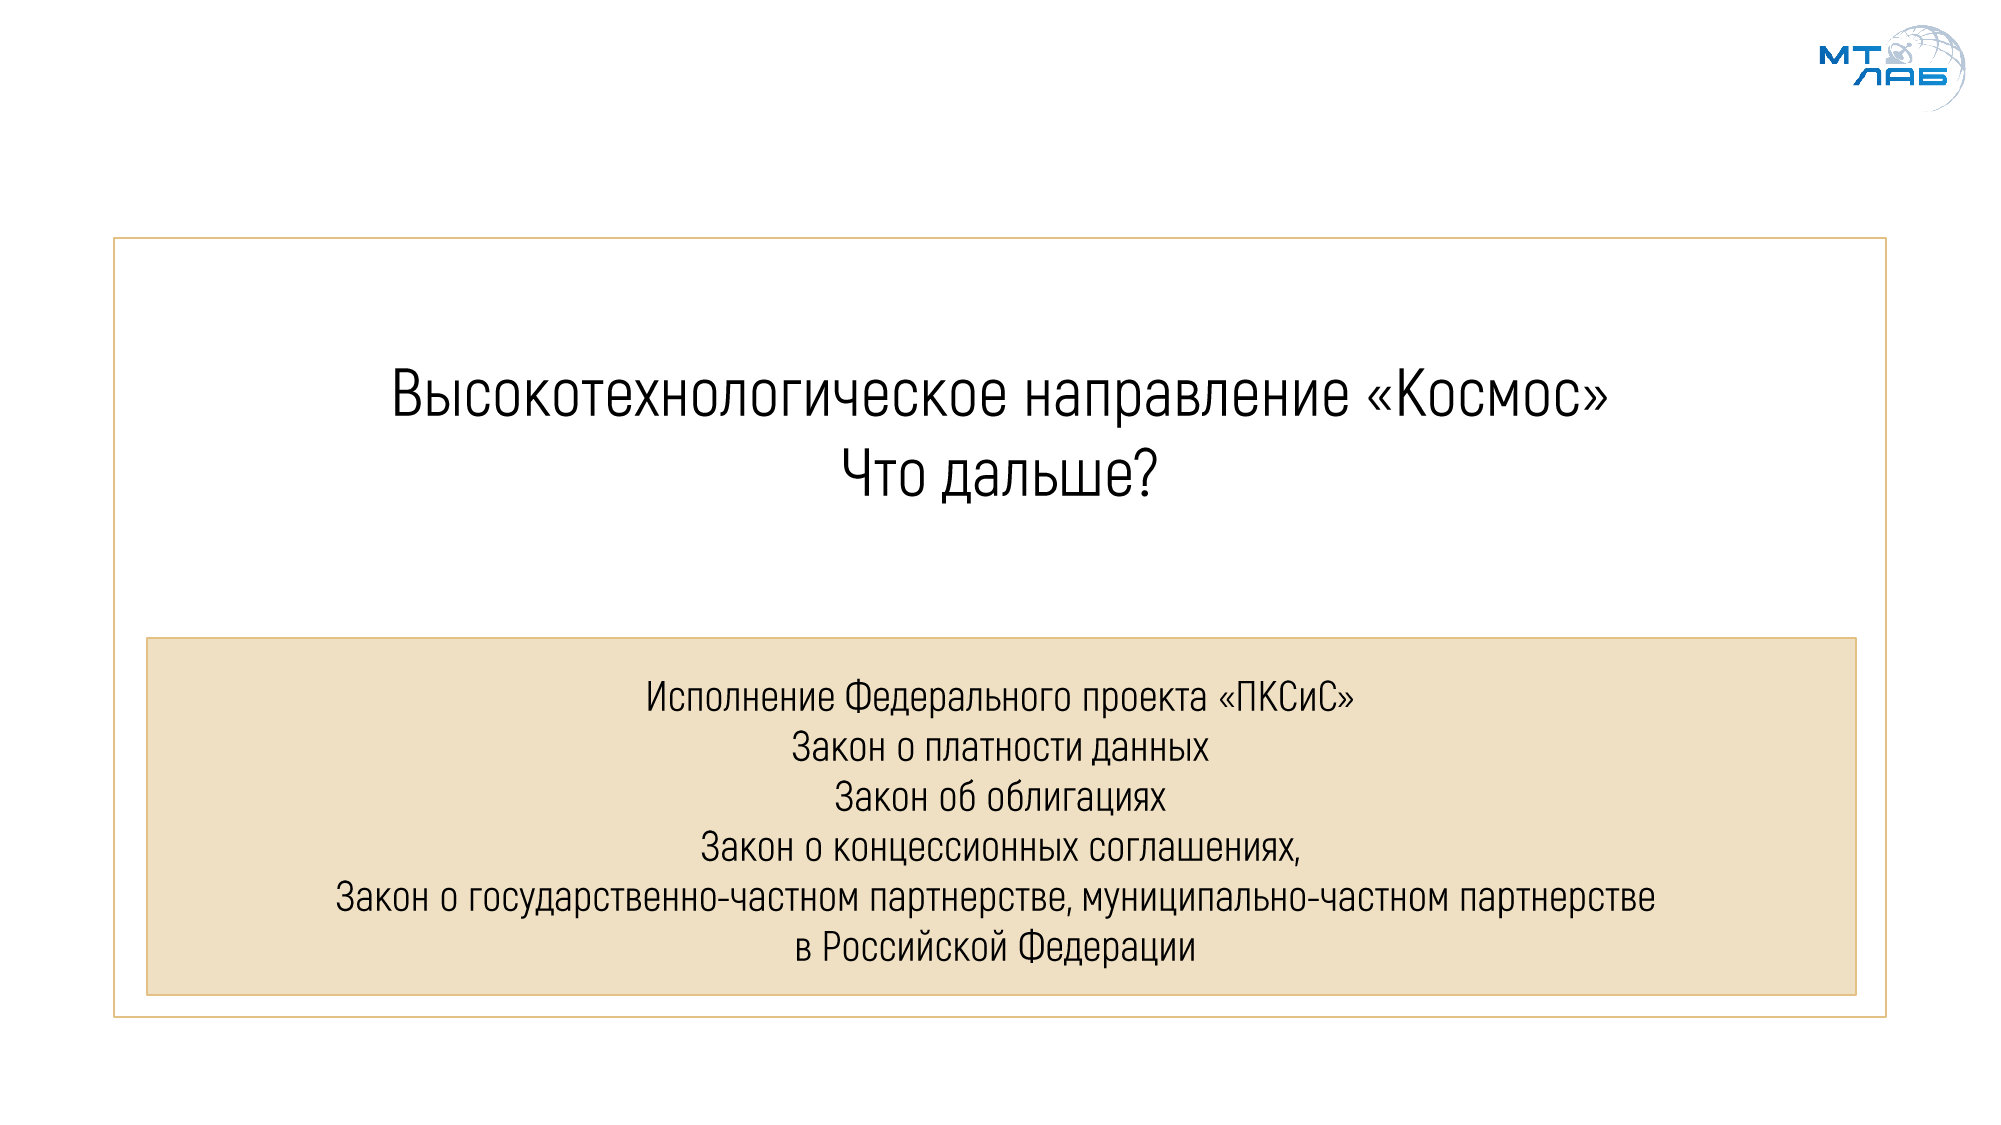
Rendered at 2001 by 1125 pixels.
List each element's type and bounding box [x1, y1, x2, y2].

text_box [113, 237, 1886, 1018]
text_box [389, 348, 1639, 509]
text_box [334, 668, 1683, 969]
text_box [145, 636, 1857, 997]
picture [1819, 25, 1966, 113]
